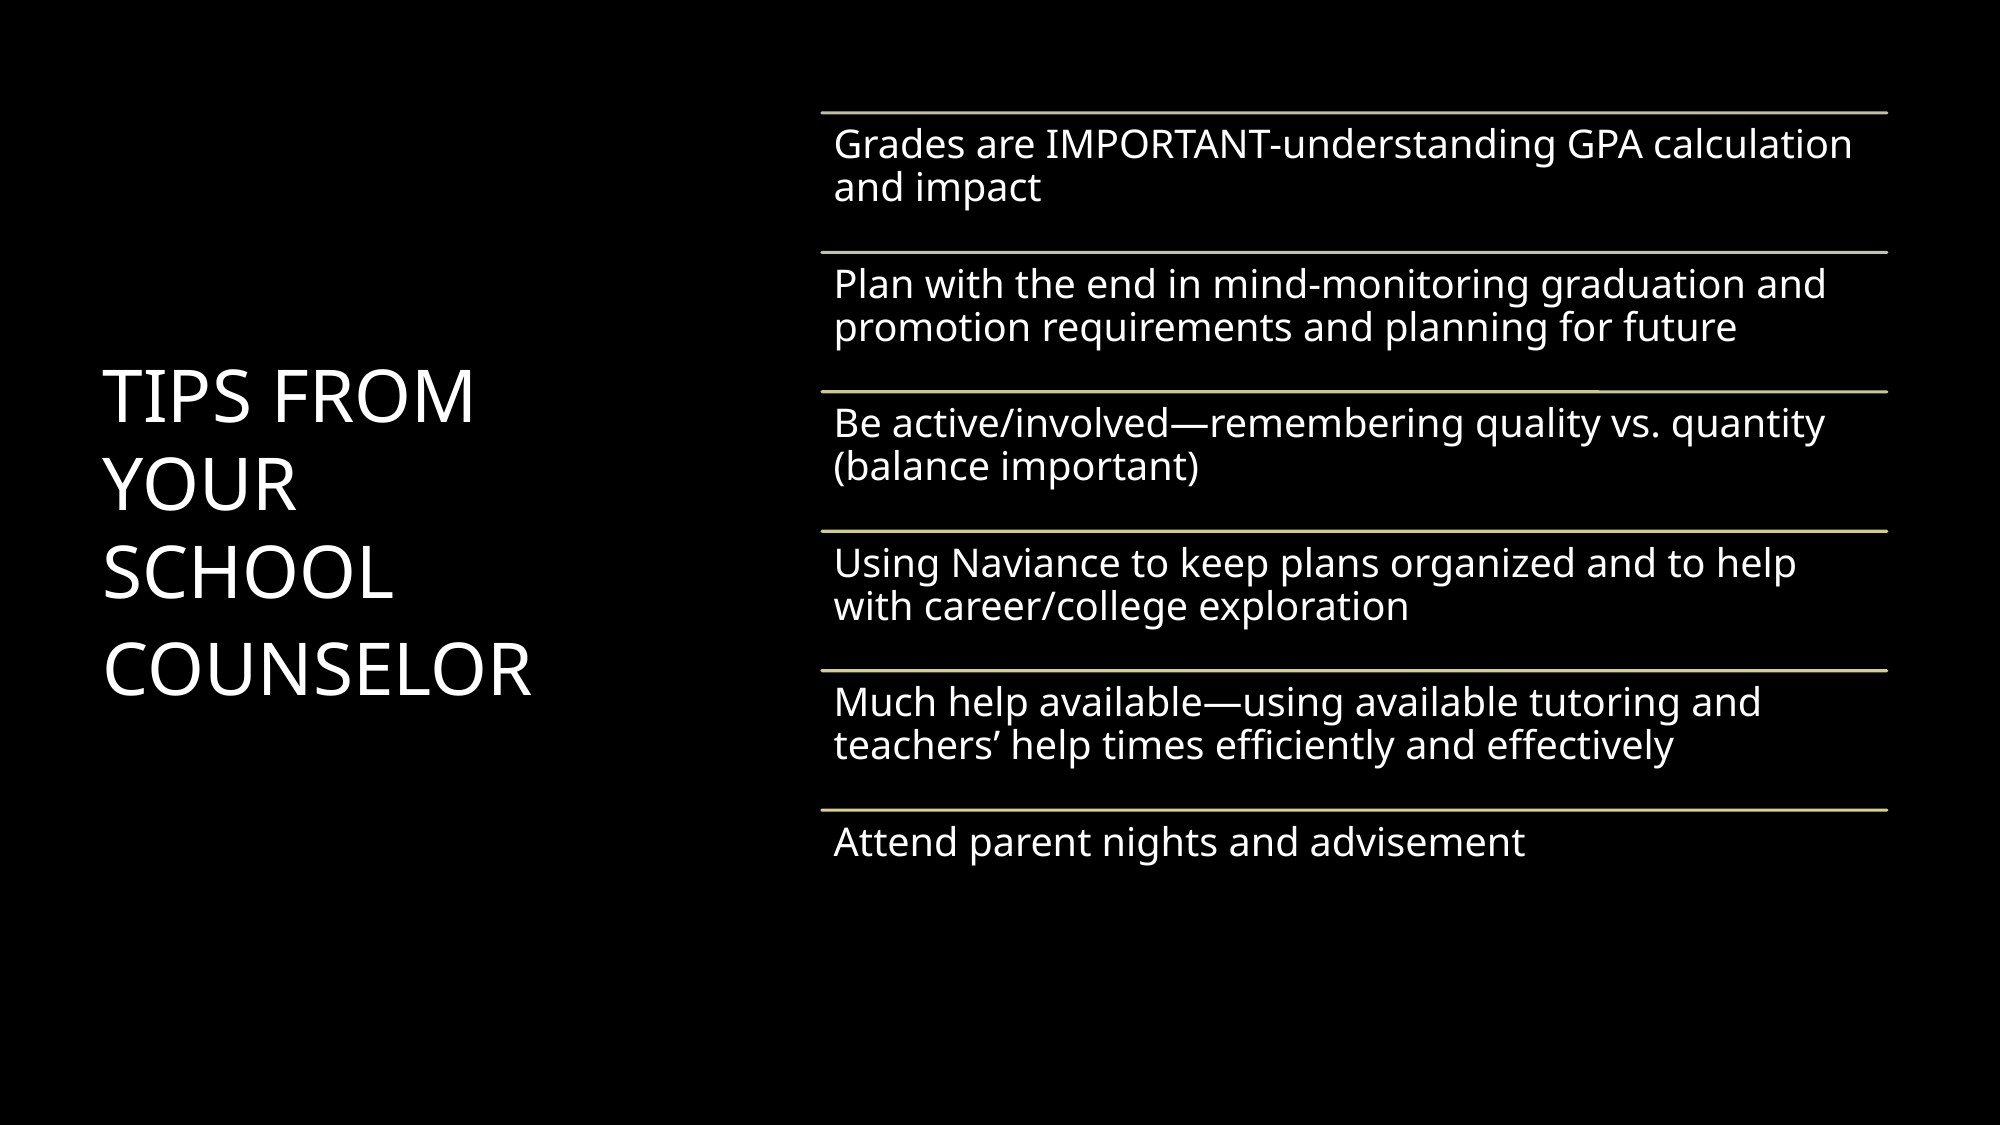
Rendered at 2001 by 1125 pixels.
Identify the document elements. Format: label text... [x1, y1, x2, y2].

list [821, 112, 1888, 951]
title Tips from your School Counselor [87, 112, 619, 950]
